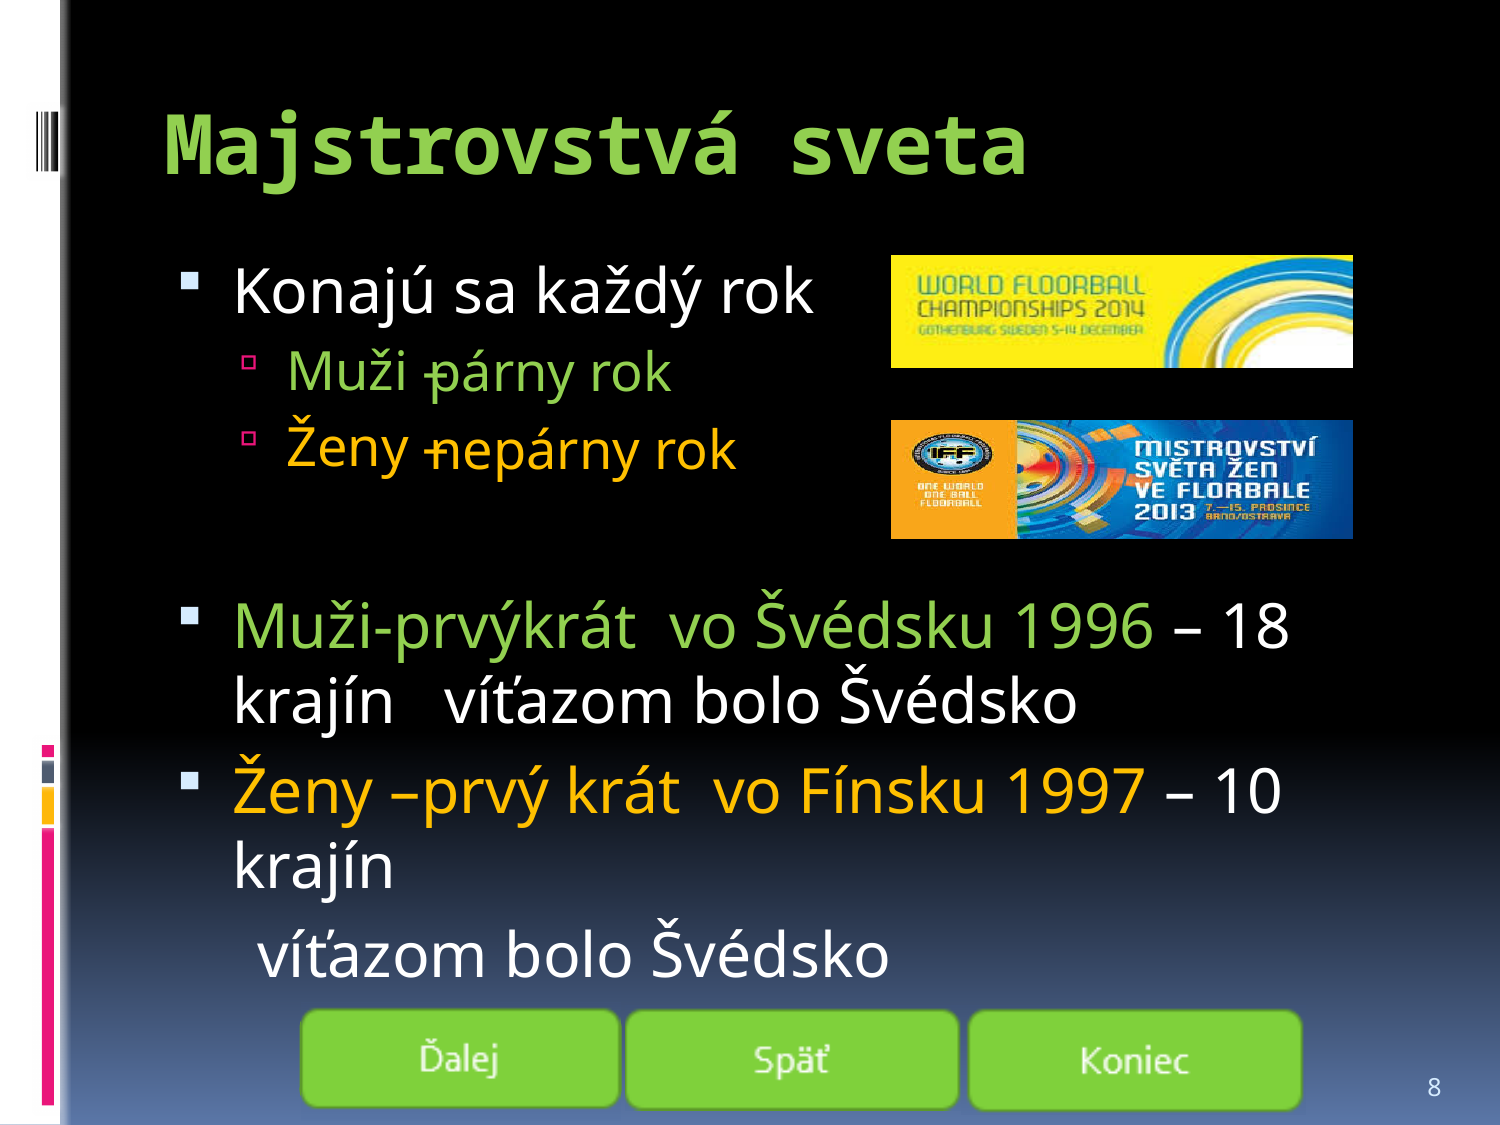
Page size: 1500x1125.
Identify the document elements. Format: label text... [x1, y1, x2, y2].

text_box párny rok [413, 329, 688, 410]
list Konajú sa každý rok Muži – Ženy – Muži-prvýkrát vo Švédsku 1996 – 18 krajín víťazom bolo Švédsko Ženy –prvý krát vo Fínsku 1997 – 10 krajín víťazom bolo Švédsko [150, 243, 1425, 1043]
picture [891, 420, 1353, 540]
picture [960, 1004, 1306, 1115]
picture [891, 254, 1353, 368]
picture [300, 1002, 621, 1122]
picture [625, 1004, 953, 1112]
slide_number 8 [1412, 1052, 1488, 1113]
text_box nepárny rok [414, 407, 753, 488]
title Majstrovstvá sveta [150, 83, 1425, 234]
